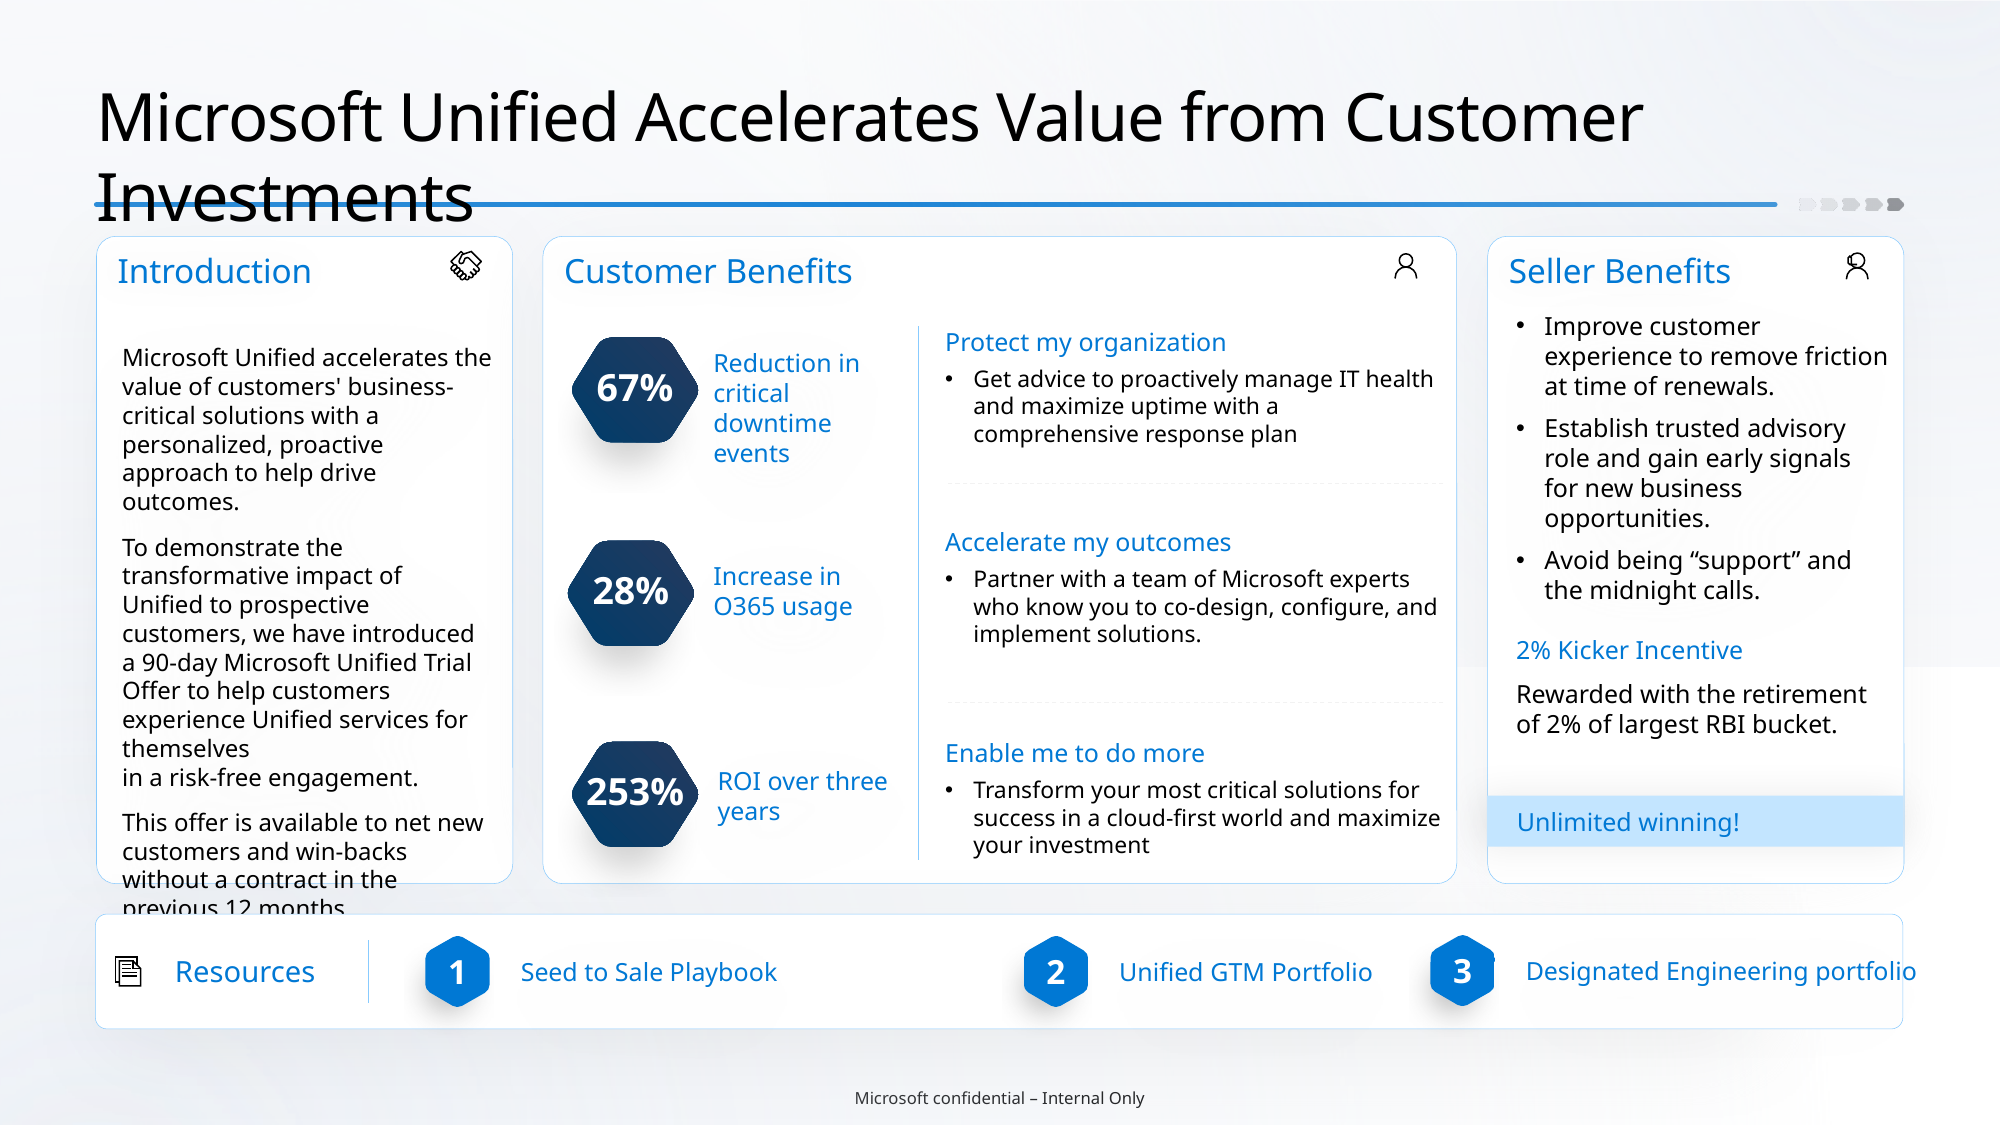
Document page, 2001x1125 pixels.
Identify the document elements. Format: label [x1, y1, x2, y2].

text_box [1426, 938, 1964, 1003]
text_box [0, 0, 2000, 1125]
text_box [421, 939, 959, 1004]
text_box [571, 337, 911, 443]
text_box [571, 741, 915, 848]
text_box [567, 540, 911, 647]
text_box [1020, 939, 1092, 1004]
